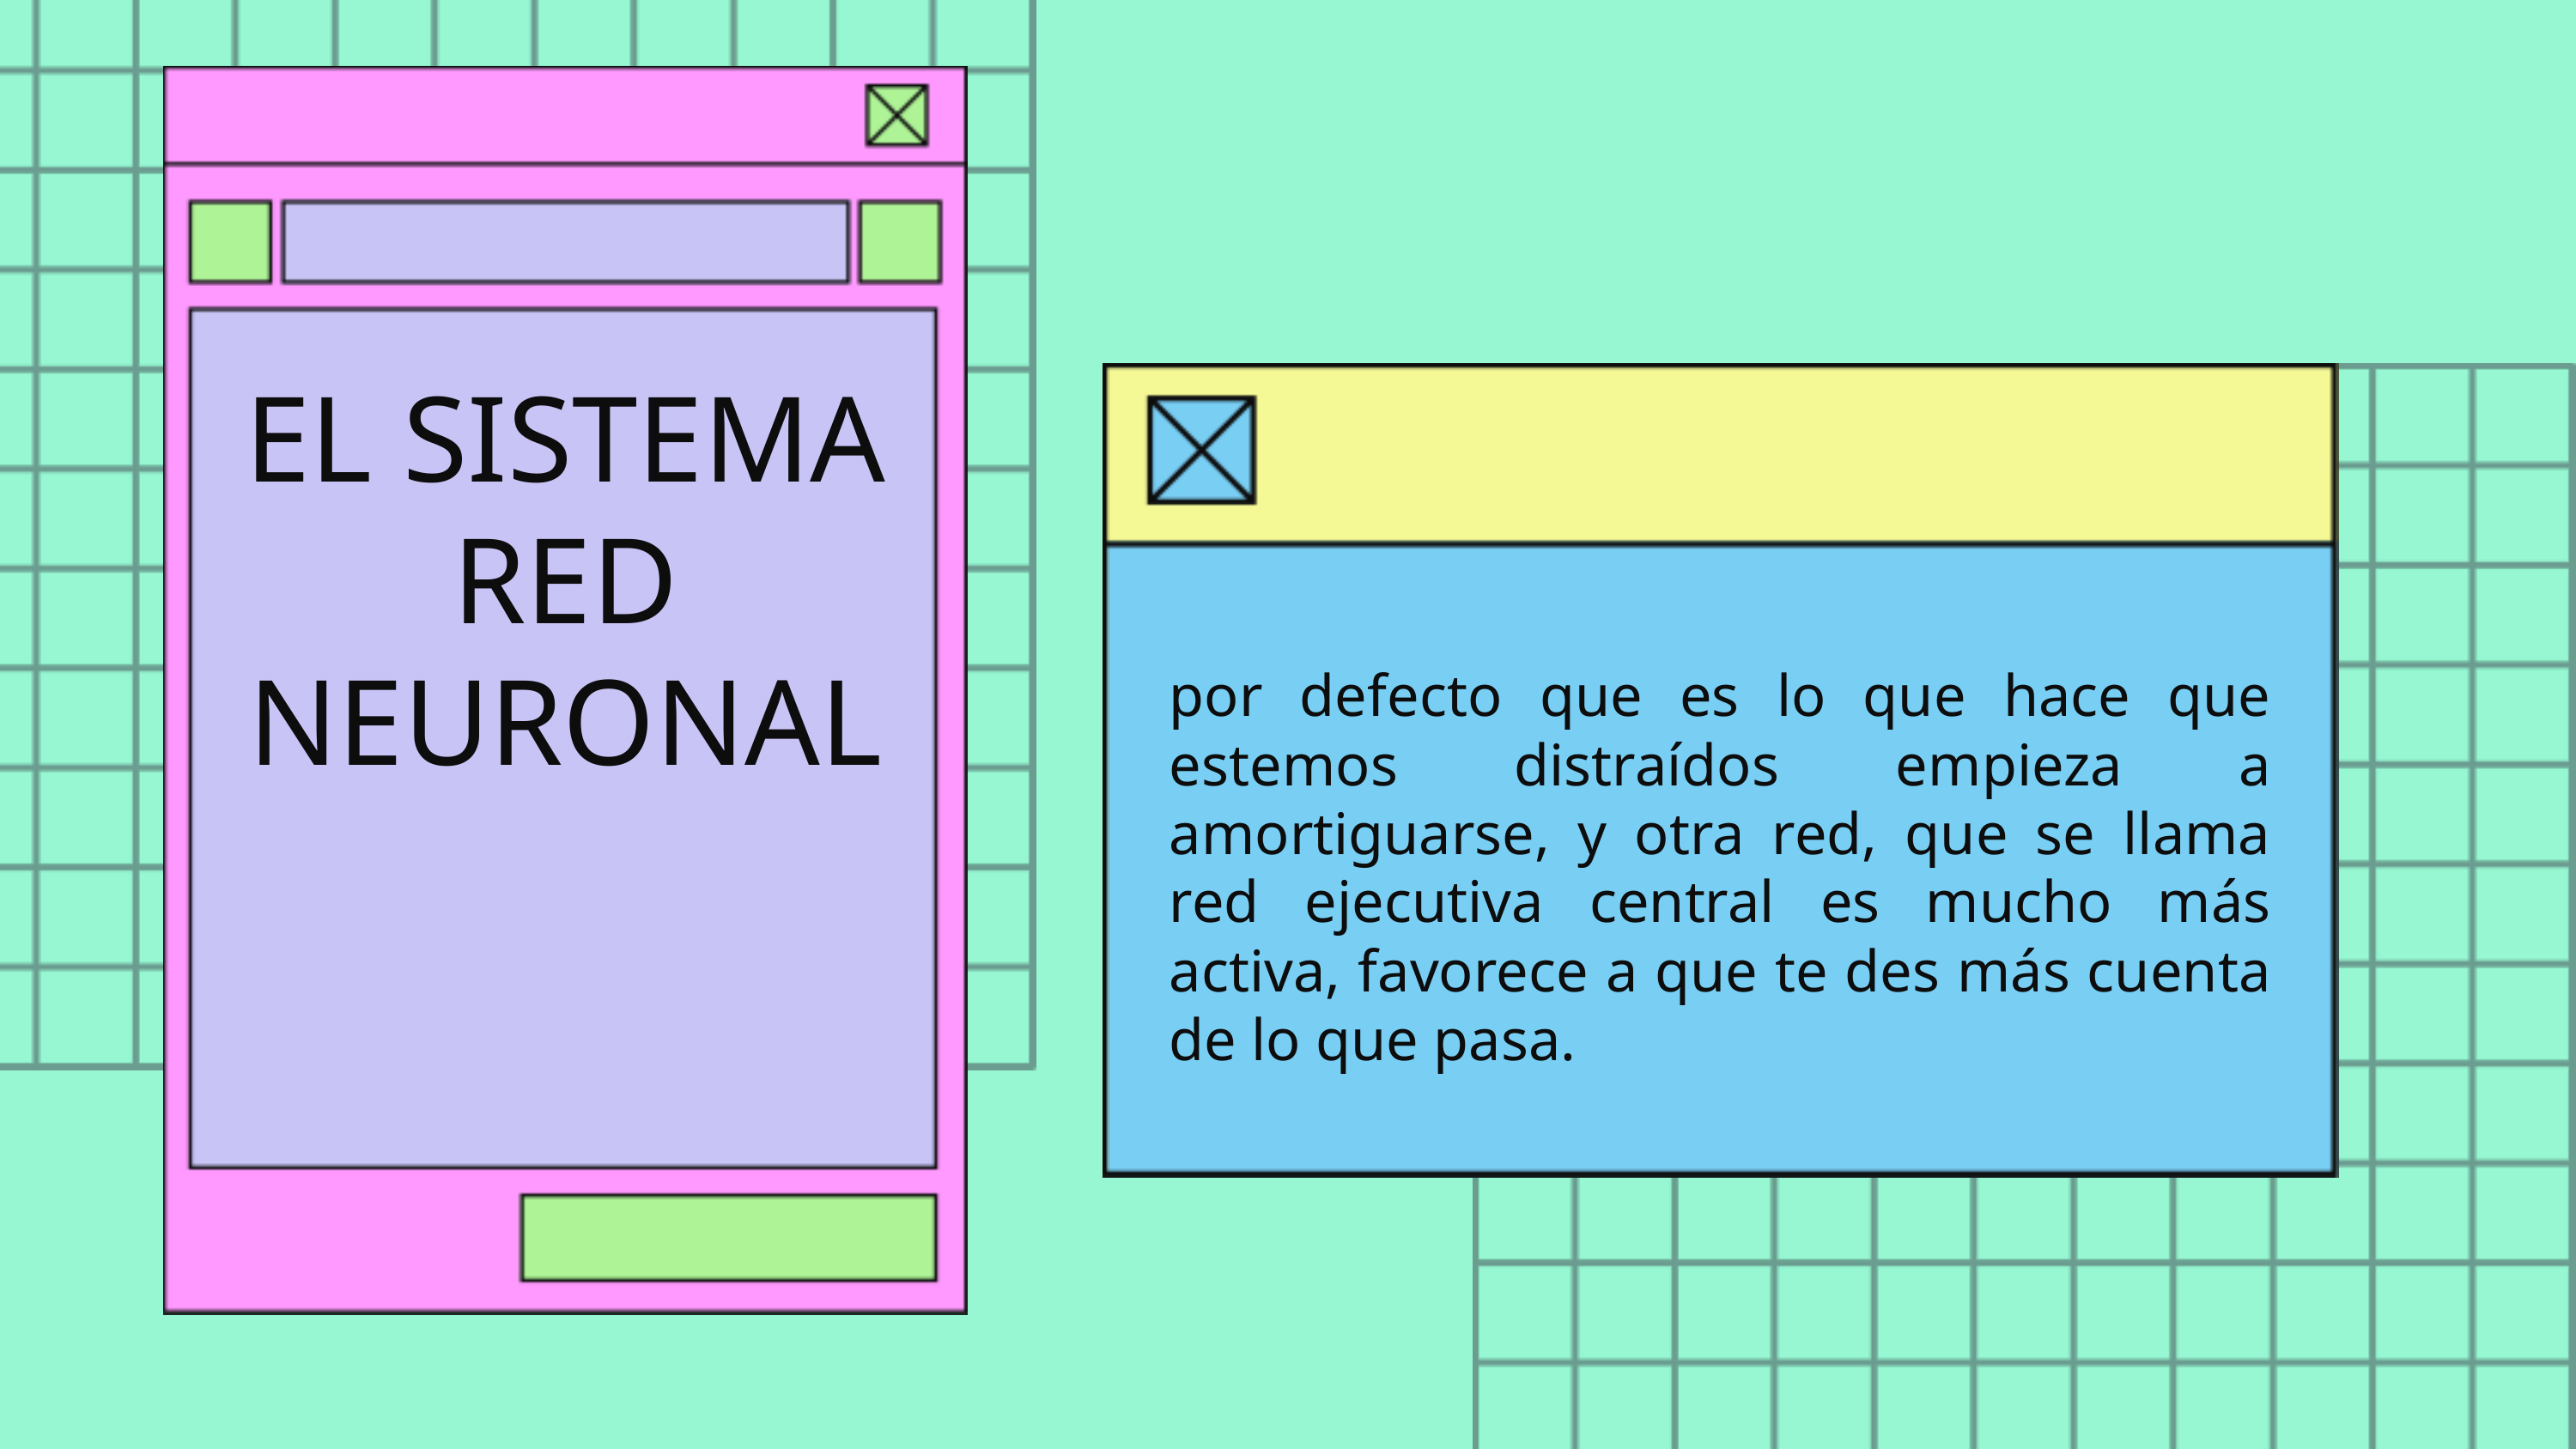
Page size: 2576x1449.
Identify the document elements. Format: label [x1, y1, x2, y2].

picture [1102, 363, 2576, 1449]
picture [0, 0, 1036, 1315]
